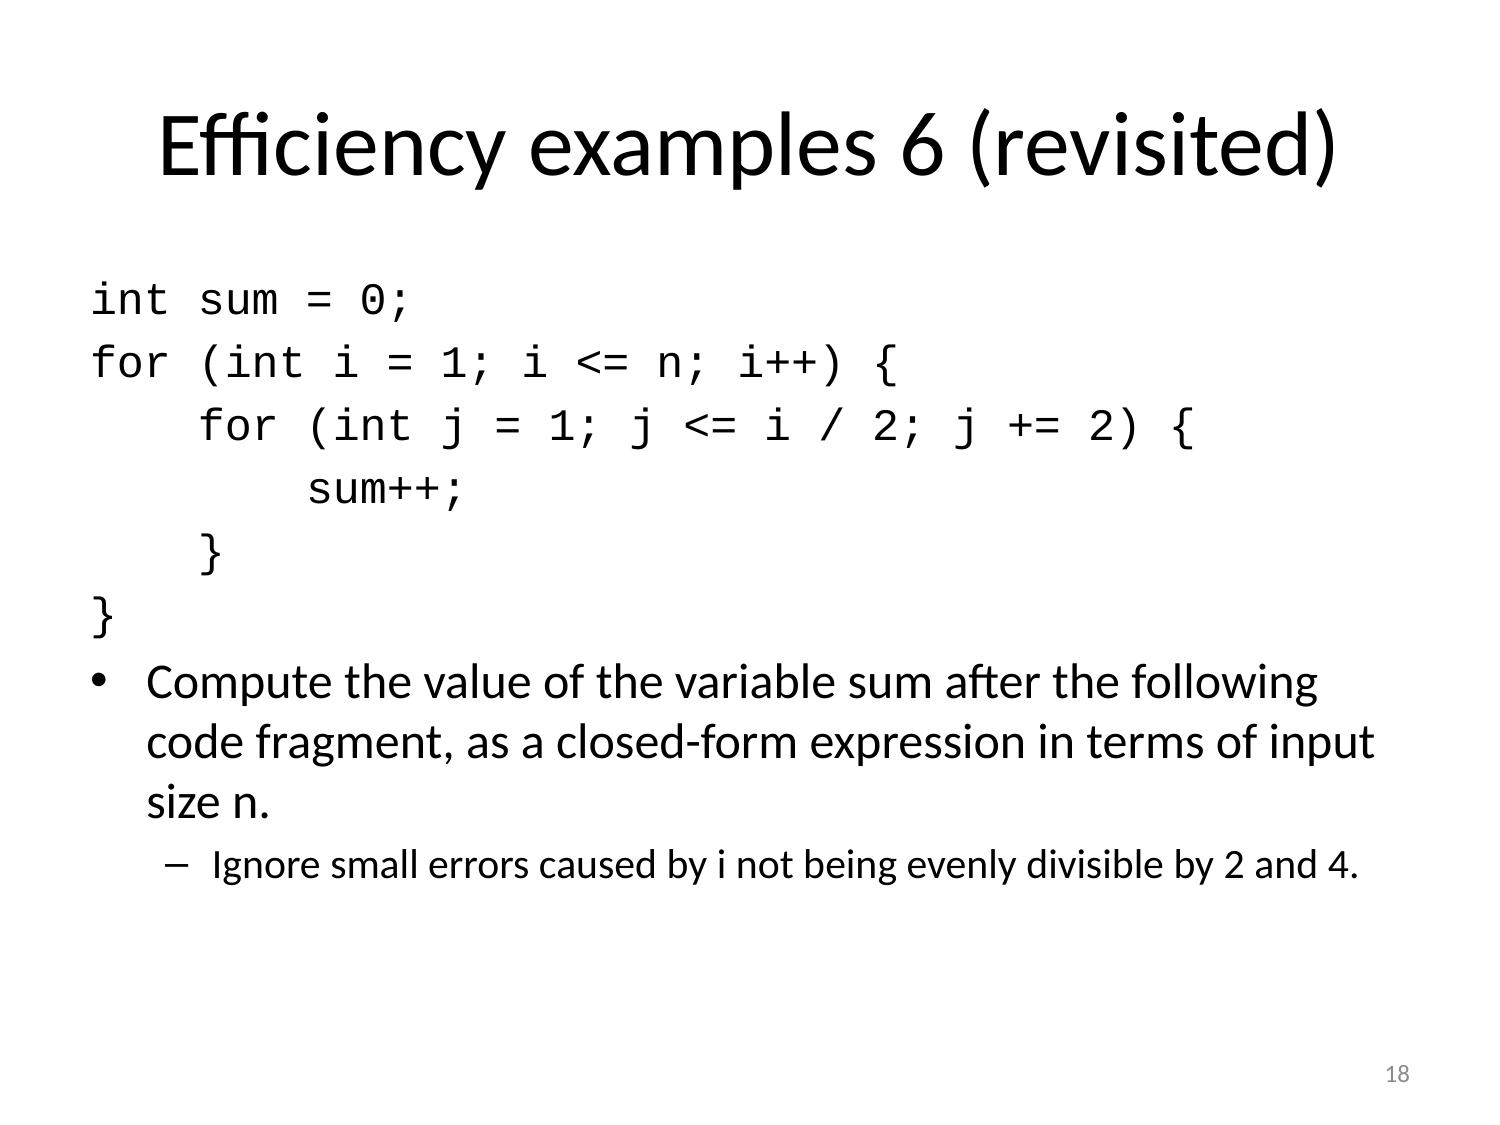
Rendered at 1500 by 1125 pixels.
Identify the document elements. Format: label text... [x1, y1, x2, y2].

title Efficiency examples 6 (revisited) [75, 45, 1425, 233]
slide_number 18 [1074, 1042, 1425, 1103]
list int sum = 0; for (int i = 1; i <= n; i++) { for (int j = 1; j <= i / 2; j += 2) { sum++; } } Compute the value of the variable sum after the following code fragment, as a closed-form expression in terms of input size n. Ignore small errors caused by i not being evenly divisible by 2 and 4. [75, 262, 1425, 1005]
